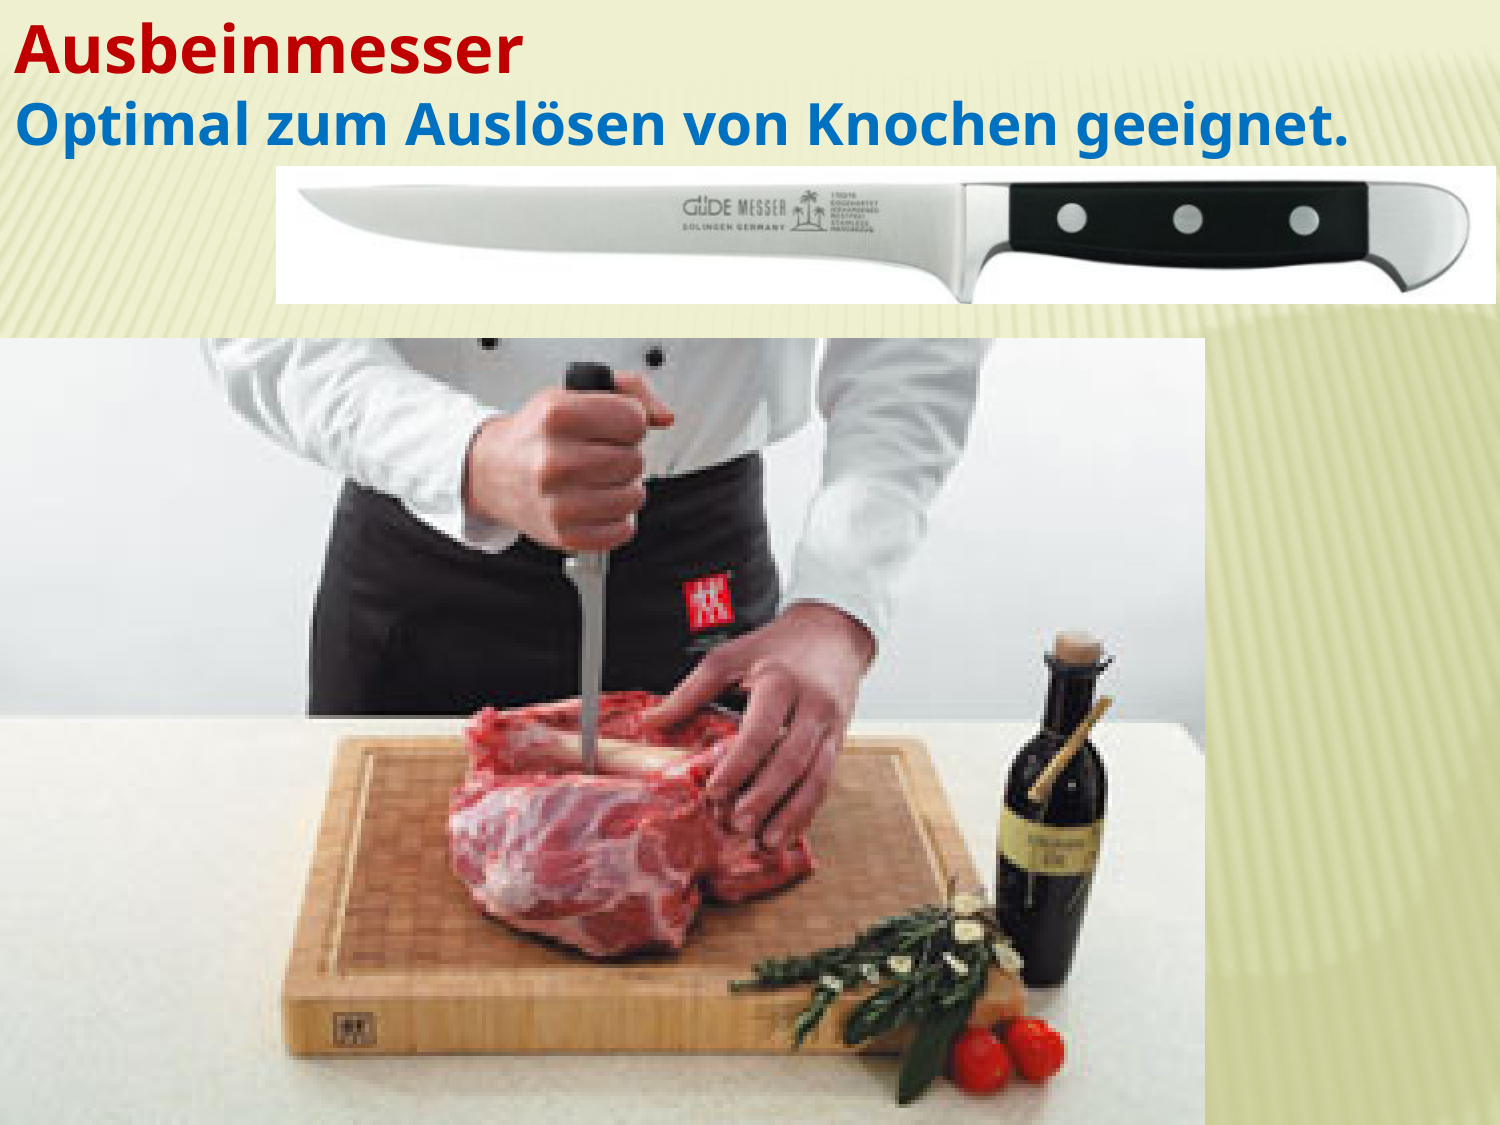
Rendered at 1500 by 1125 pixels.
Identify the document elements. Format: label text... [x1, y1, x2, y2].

picture [0, 337, 1205, 1125]
text_box Ausbeinmesser Optimal zum Auslösen von Knochen geeignet. [0, 0, 1500, 165]
picture [275, 166, 1497, 305]
